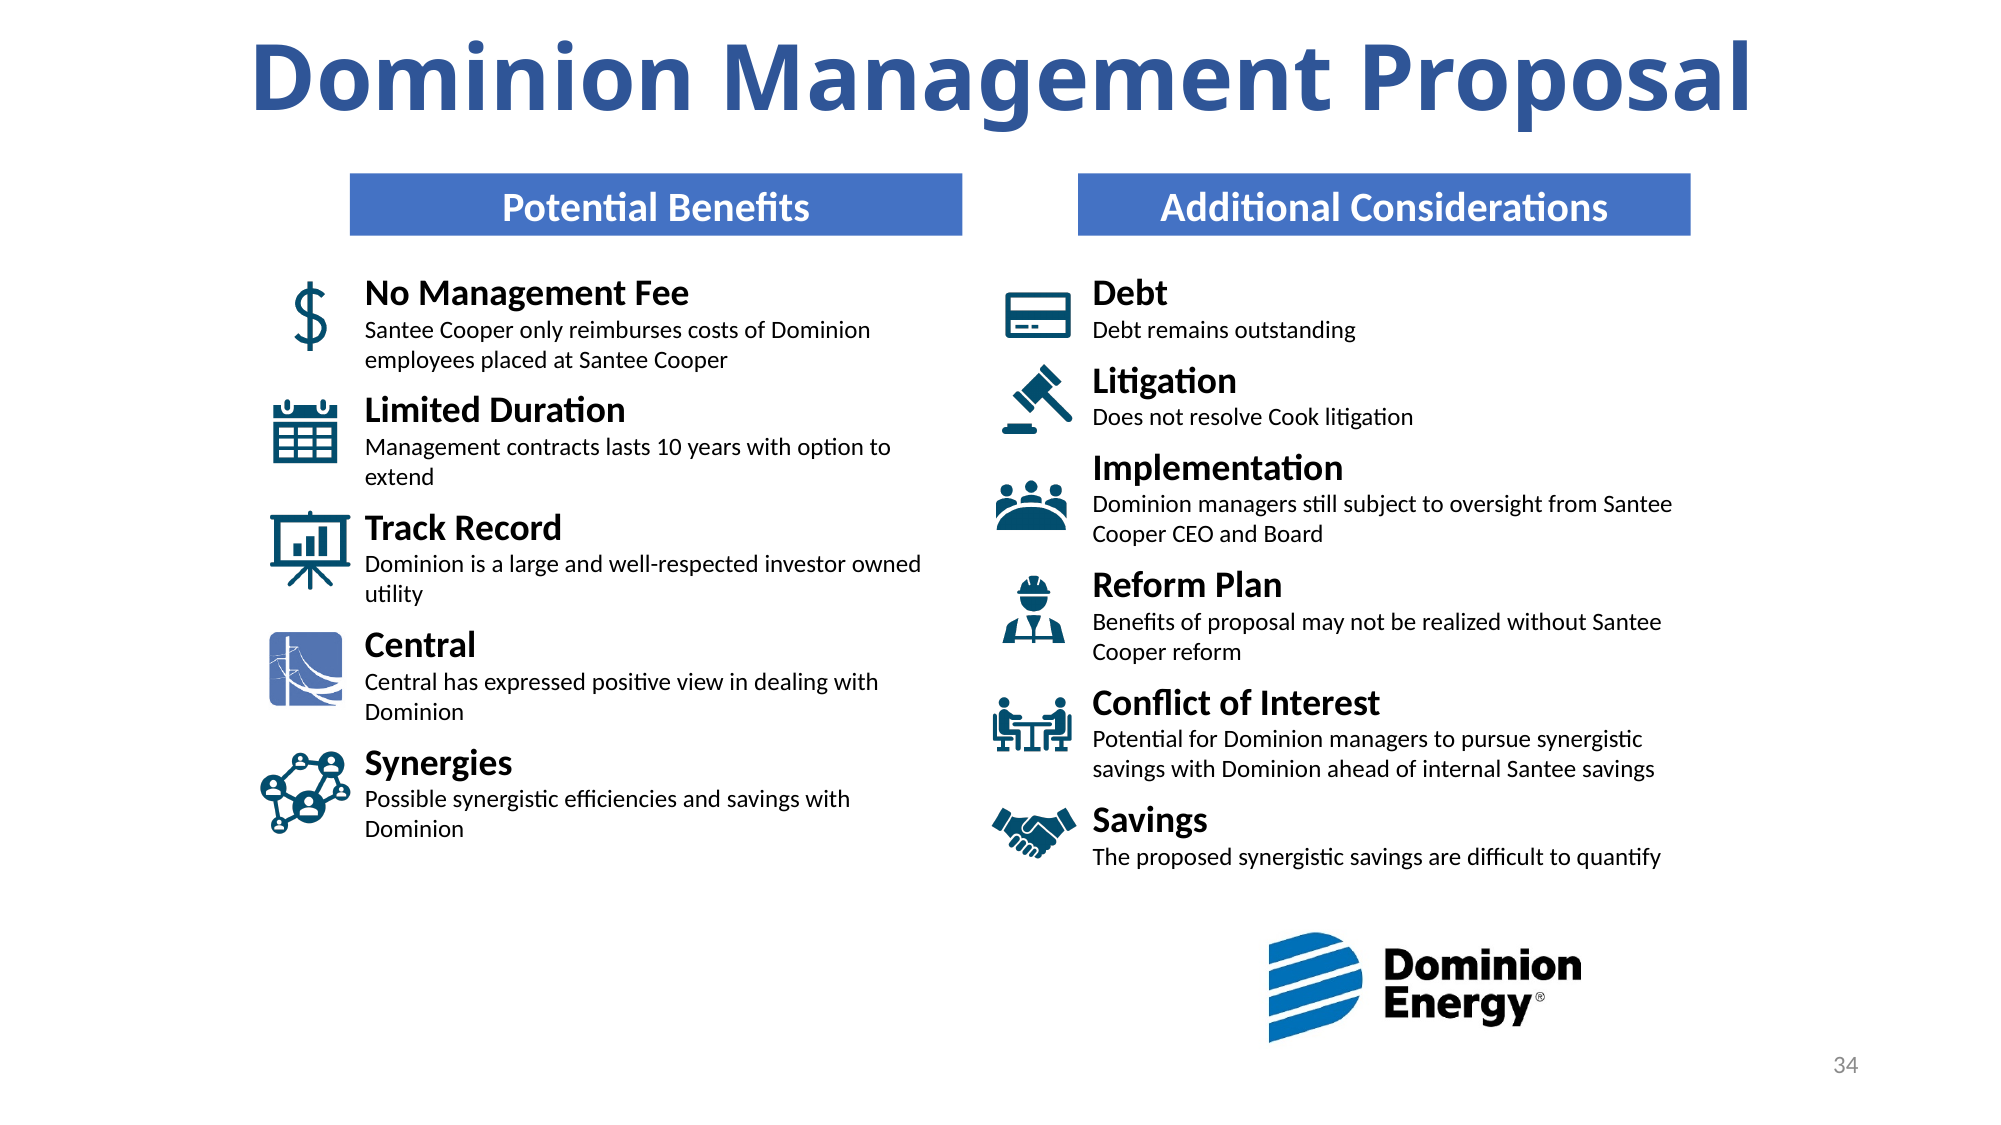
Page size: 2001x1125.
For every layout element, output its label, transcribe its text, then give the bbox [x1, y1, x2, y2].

title Dominion Management Proposal [135, 12, 1869, 149]
picture [999, 276, 1077, 354]
picture [982, 674, 1082, 774]
picture [268, 632, 347, 710]
picture [995, 357, 1079, 441]
picture [254, 742, 356, 844]
picture [987, 786, 1081, 880]
text_box No Management Fee Santee Cooper only reimburses costs of Dominion employees placed at Santee Cooper Limited Duration Management contracts lasts 10 years with option to extend Track Record Dominion is a large and well-respected investor owned utility Central Central has expressed positive view in dealing with Dominion Synergies Possible synergistic efficiencies and savings with Dominion [349, 260, 963, 850]
text_box Additional Considerations [1077, 172, 1692, 237]
picture [989, 463, 1073, 547]
picture [991, 571, 1075, 655]
picture [259, 499, 361, 600]
text_box Potential Benefits [349, 172, 963, 237]
text_box Debt Debt remains outstanding Litigation Does not resolve Cook litigation Implementation Dominion managers still subject to oversight from Santee Cooper CEO and Board Reform Plan Benefits of proposal may not be realized without Santee Cooper reform Conflict of Interest Potential for Dominion managers to pursue synergistic savings with Dominion ahead of internal Santee savings Savings The proposed synergistic savings are difficult to quantify [1077, 260, 1691, 1090]
picture [1251, 929, 1599, 1050]
picture [260, 386, 350, 476]
text_box 34 [1423, 1041, 1874, 1102]
picture [271, 277, 349, 355]
